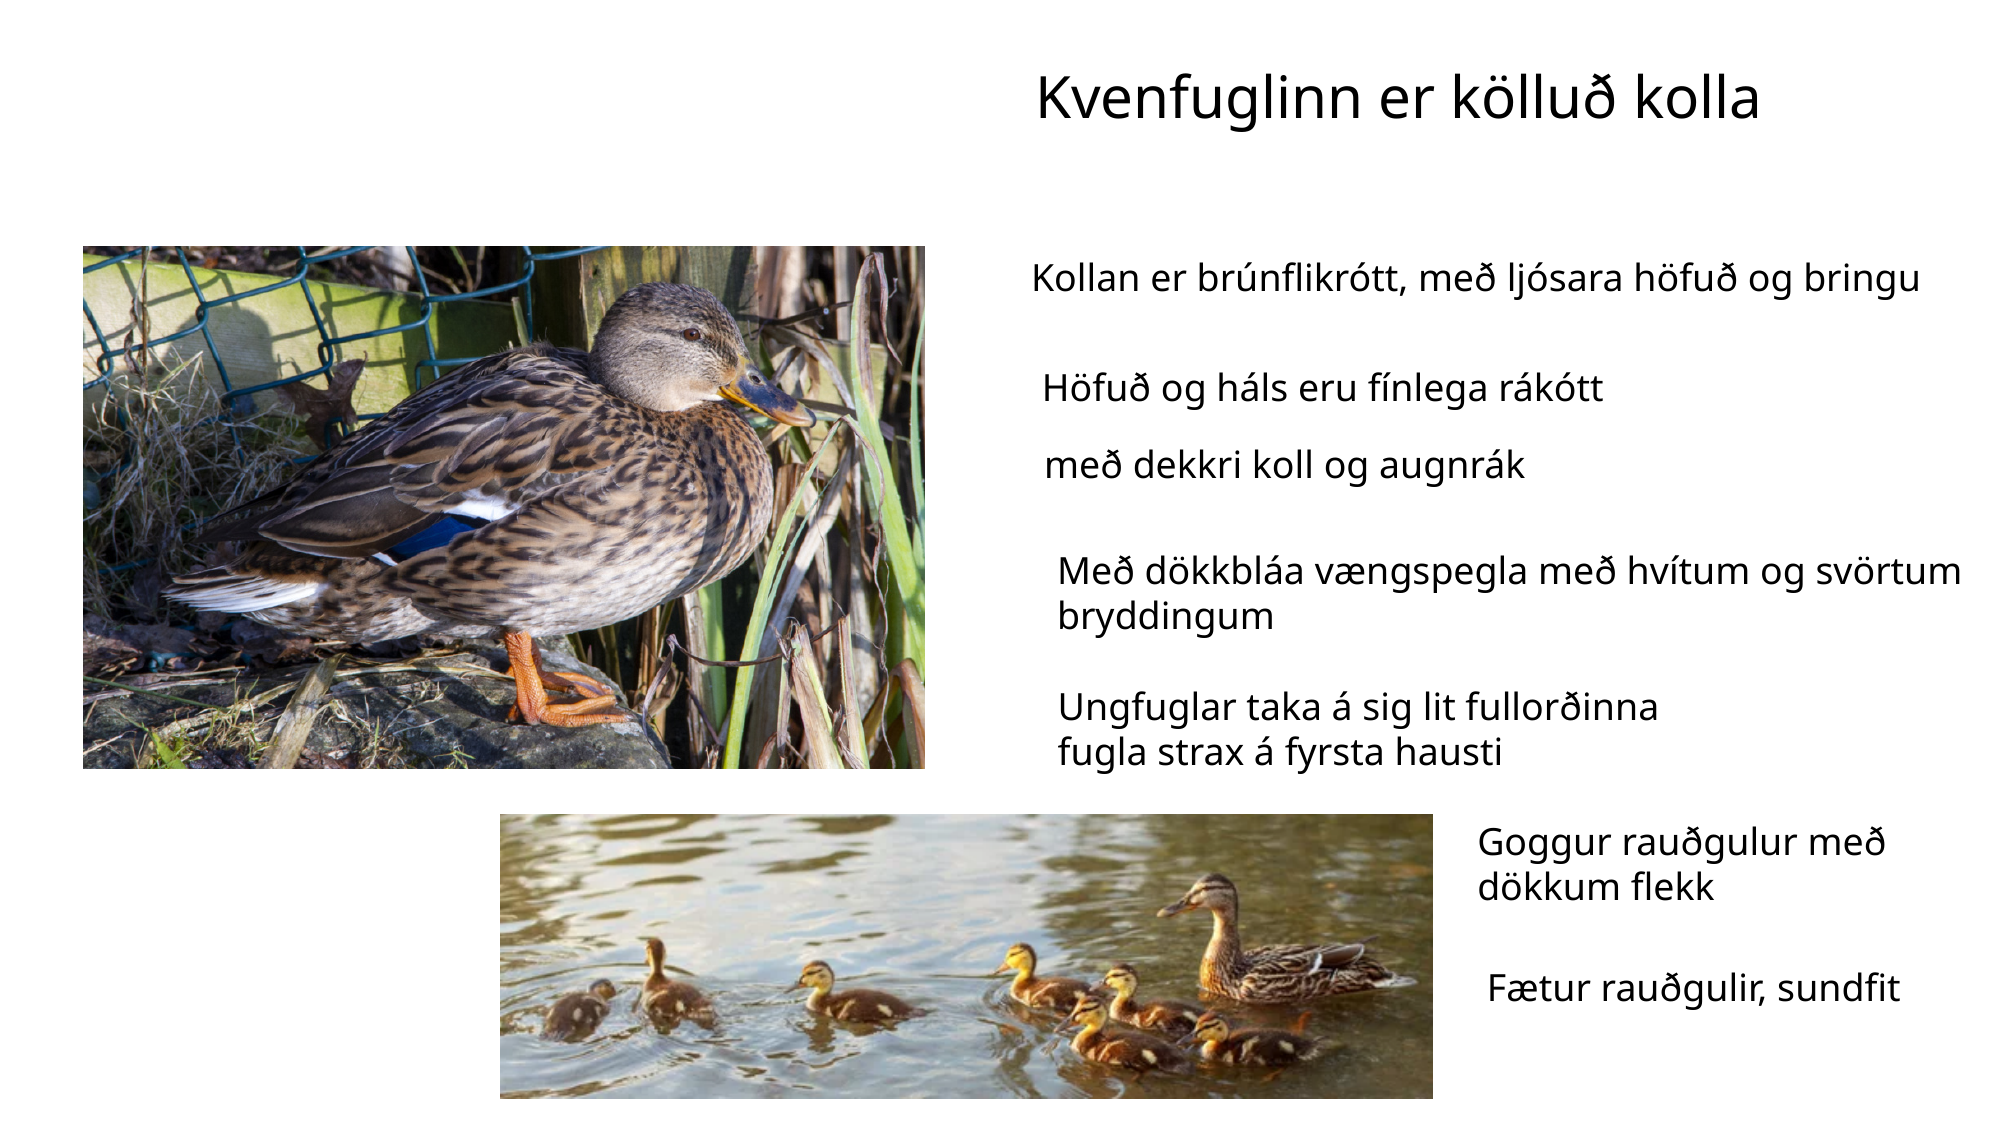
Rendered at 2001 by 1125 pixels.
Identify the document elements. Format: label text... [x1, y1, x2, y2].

text_box Goggur rauðgulur með dökkum flekk [1462, 810, 1912, 916]
picture [500, 814, 1433, 1099]
text_box Með dökkbláa vængspegla með hvítum og svörtum bryddingum [1042, 539, 2000, 645]
text_box Ungfuglar taka á sig lit fullorðinna fugla strax á fyrsta hausti [1042, 675, 1755, 781]
text_box Kvenfuglinn er kölluð kolla [1020, 52, 1777, 138]
text_box með dekkri koll og augnrák [1029, 433, 1541, 494]
picture [82, 246, 925, 769]
text_box Kollan er brúnflikrótt, með ljósara höfuð og bringu [1016, 246, 1937, 307]
text_box Fætur rauðgulir, sundfit [1472, 956, 1916, 1017]
text_box Höfuð og háls eru fínlega rákótt [1027, 356, 1619, 417]
